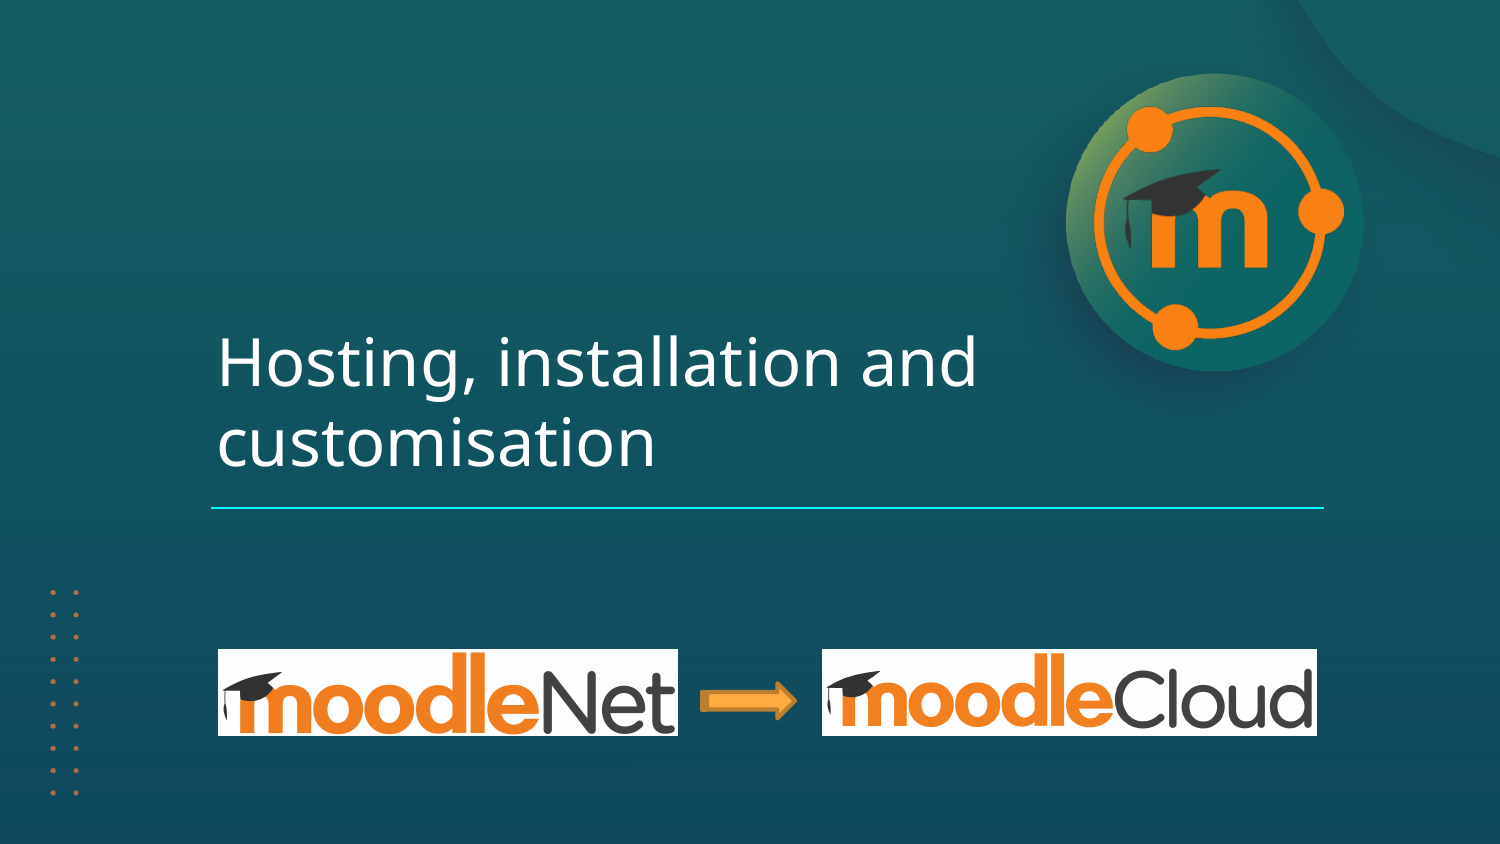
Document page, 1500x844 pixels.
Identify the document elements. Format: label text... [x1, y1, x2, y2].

title Hosting, installation and customisation [201, 257, 1043, 495]
text_box [700, 681, 798, 721]
picture [0, 0, 1500, 844]
